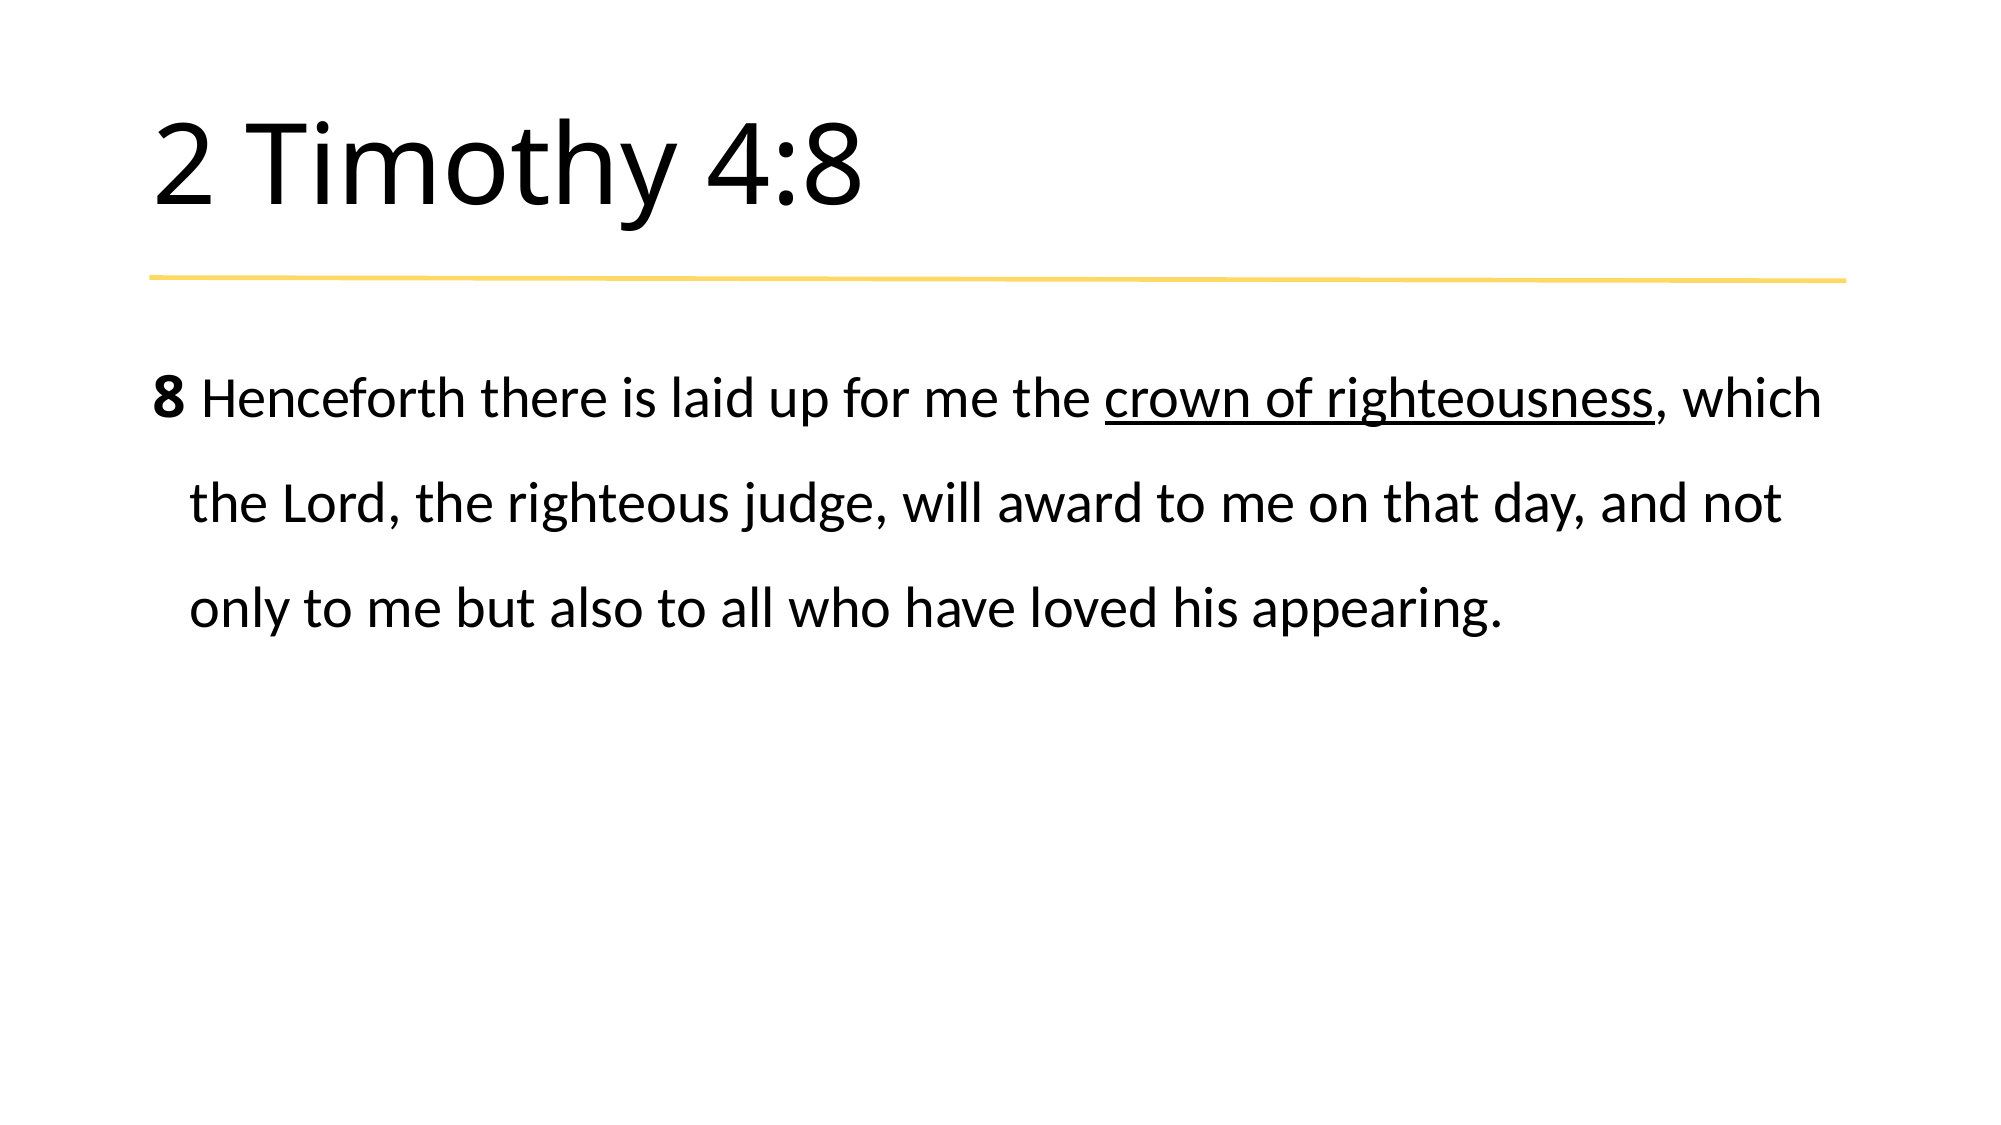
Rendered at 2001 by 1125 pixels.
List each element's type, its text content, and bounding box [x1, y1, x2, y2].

list 8 Henceforth there is laid up for me the crown of righteousness, which the Lord, the righteous judge, will award to me on that day, and not only to me but also to all who have loved his appearing. [137, 316, 1863, 1014]
title 2 Timothy 4:8 [137, 59, 1863, 278]
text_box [149, 277, 1847, 281]
